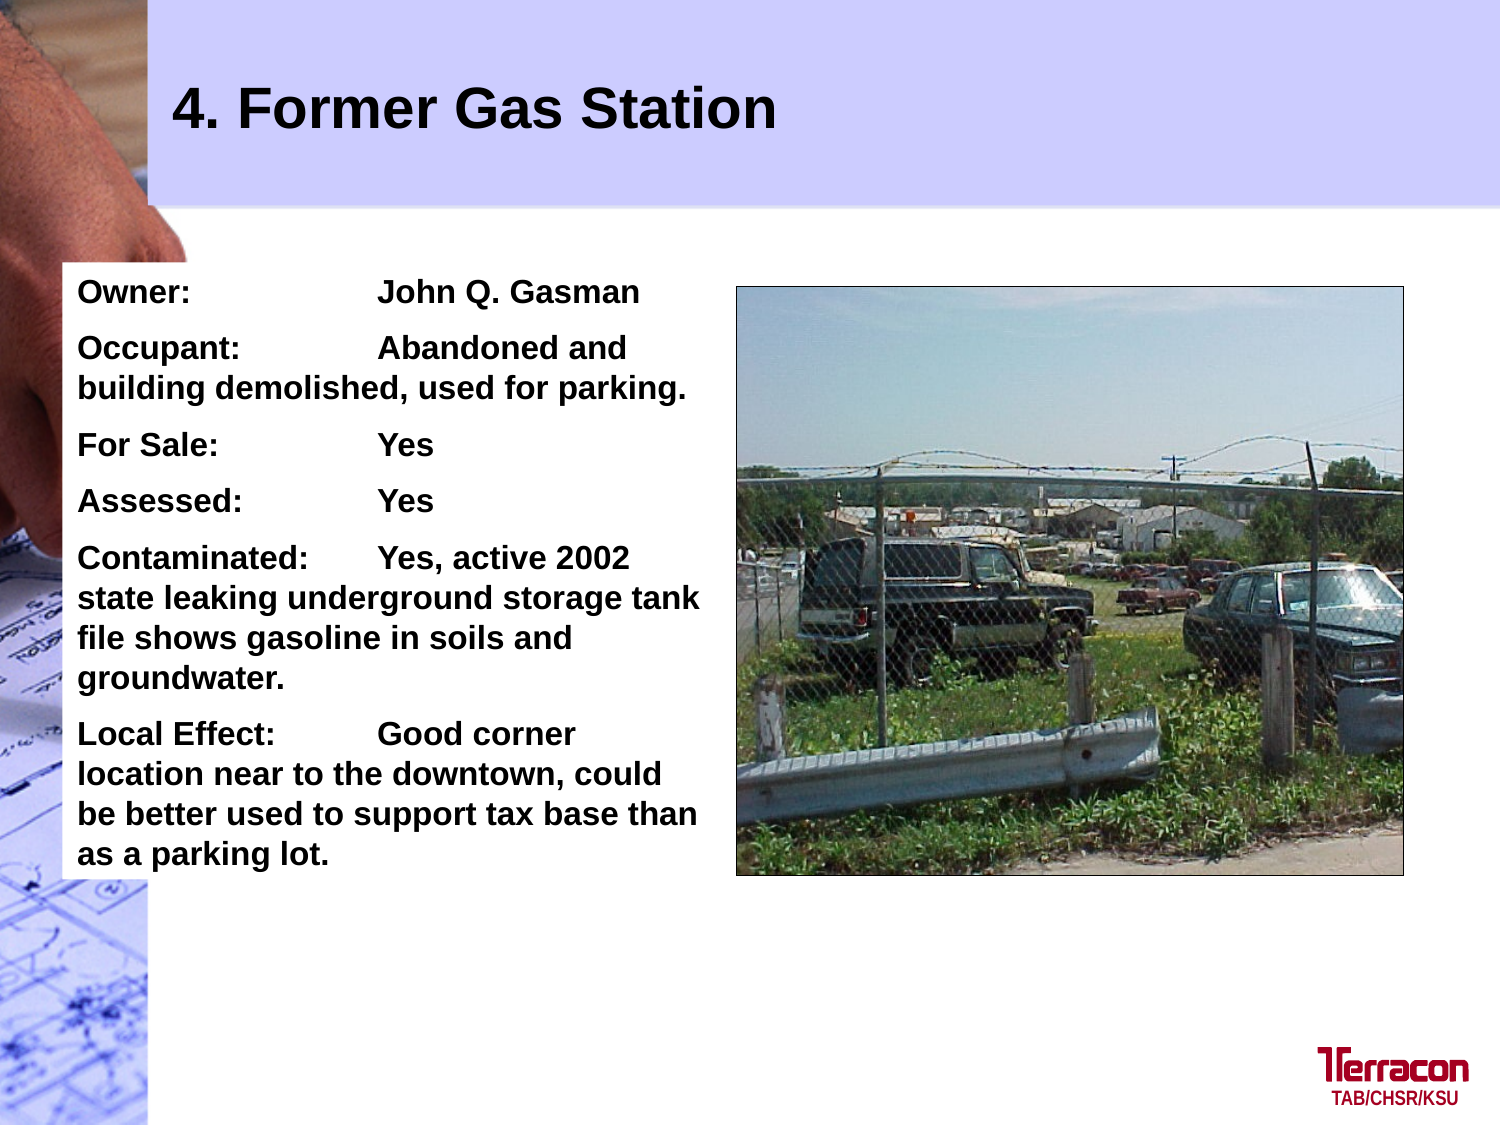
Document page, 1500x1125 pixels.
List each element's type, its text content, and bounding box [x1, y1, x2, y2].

text_box Owner: John Q. Gasman Occupant: Abandoned and building demolished, used for parking. For Sale: Yes Assessed: Yes Contaminated: Yes, active 2002 state leaking underground storage tank file shows gasoline in soils and groundwater. Local Effect: Good corner location near to the downtown, could be better used to support tax base than as a parking lot. [62, 262, 725, 880]
picture [0, 0, 1500, 1125]
title 4. Former Gas Station [157, 10, 1476, 200]
